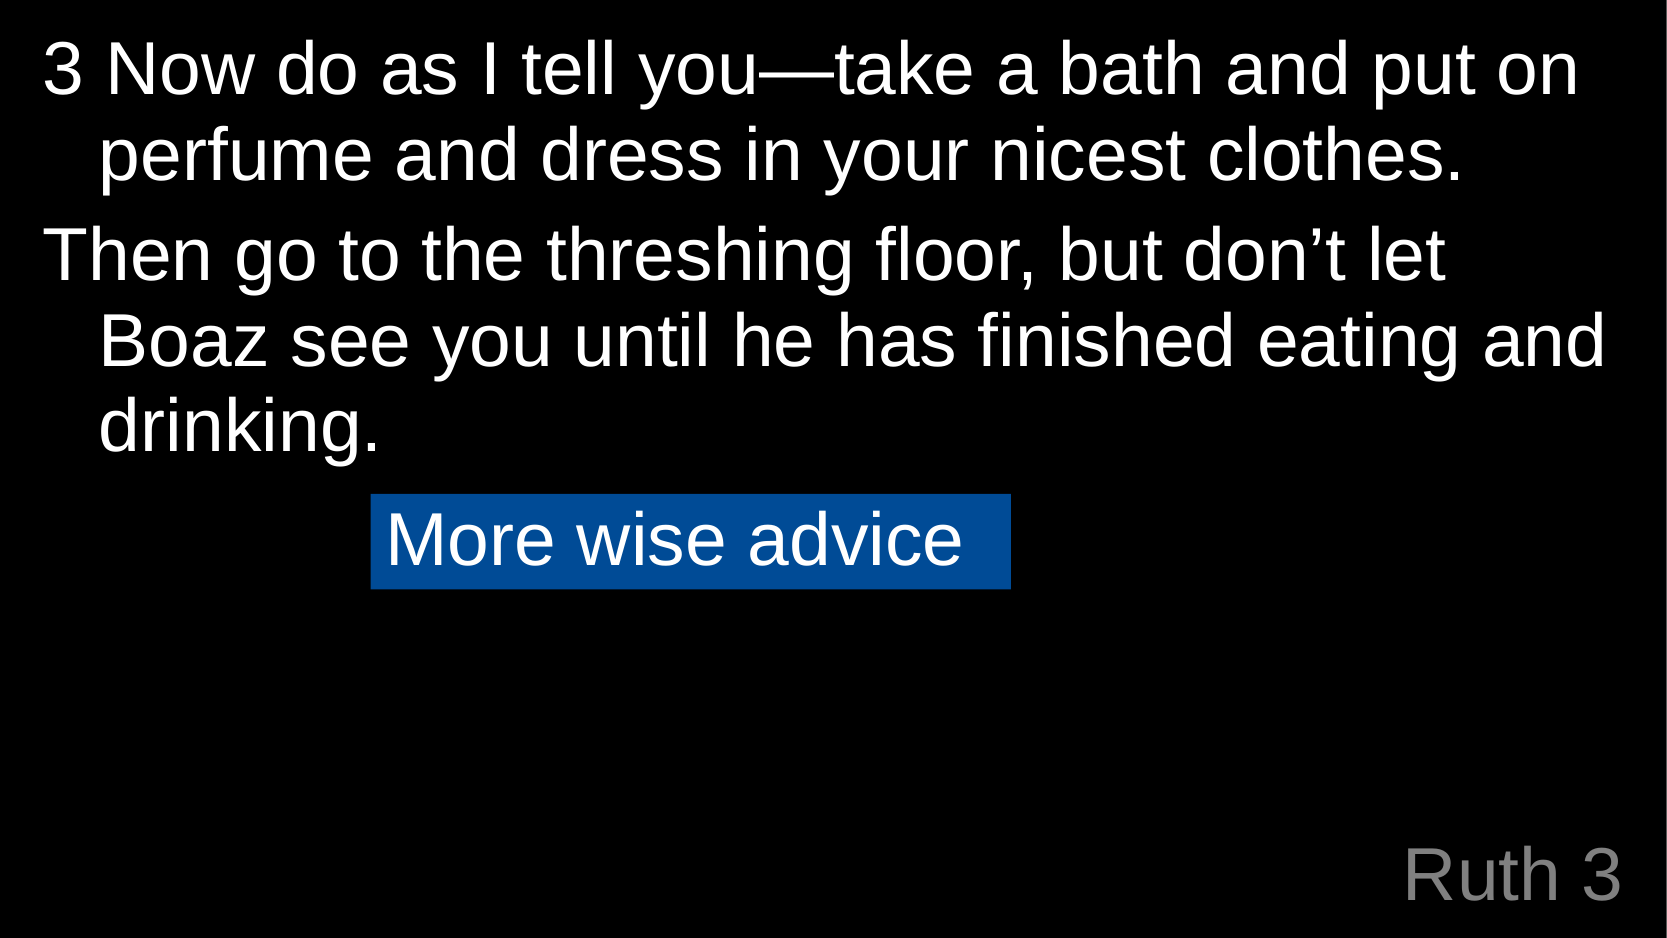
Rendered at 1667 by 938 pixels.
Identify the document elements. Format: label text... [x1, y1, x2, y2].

list 3 Now do as I tell you—take a bath and put on perfume and dress in your nicest clothes. Then go to the threshing floor, but don’t let Boaz see you until he has finished eating and drinking. [27, 18, 1640, 813]
text_box More wise advice [370, 493, 1011, 590]
title Ruth 3 [1058, 834, 1640, 923]
